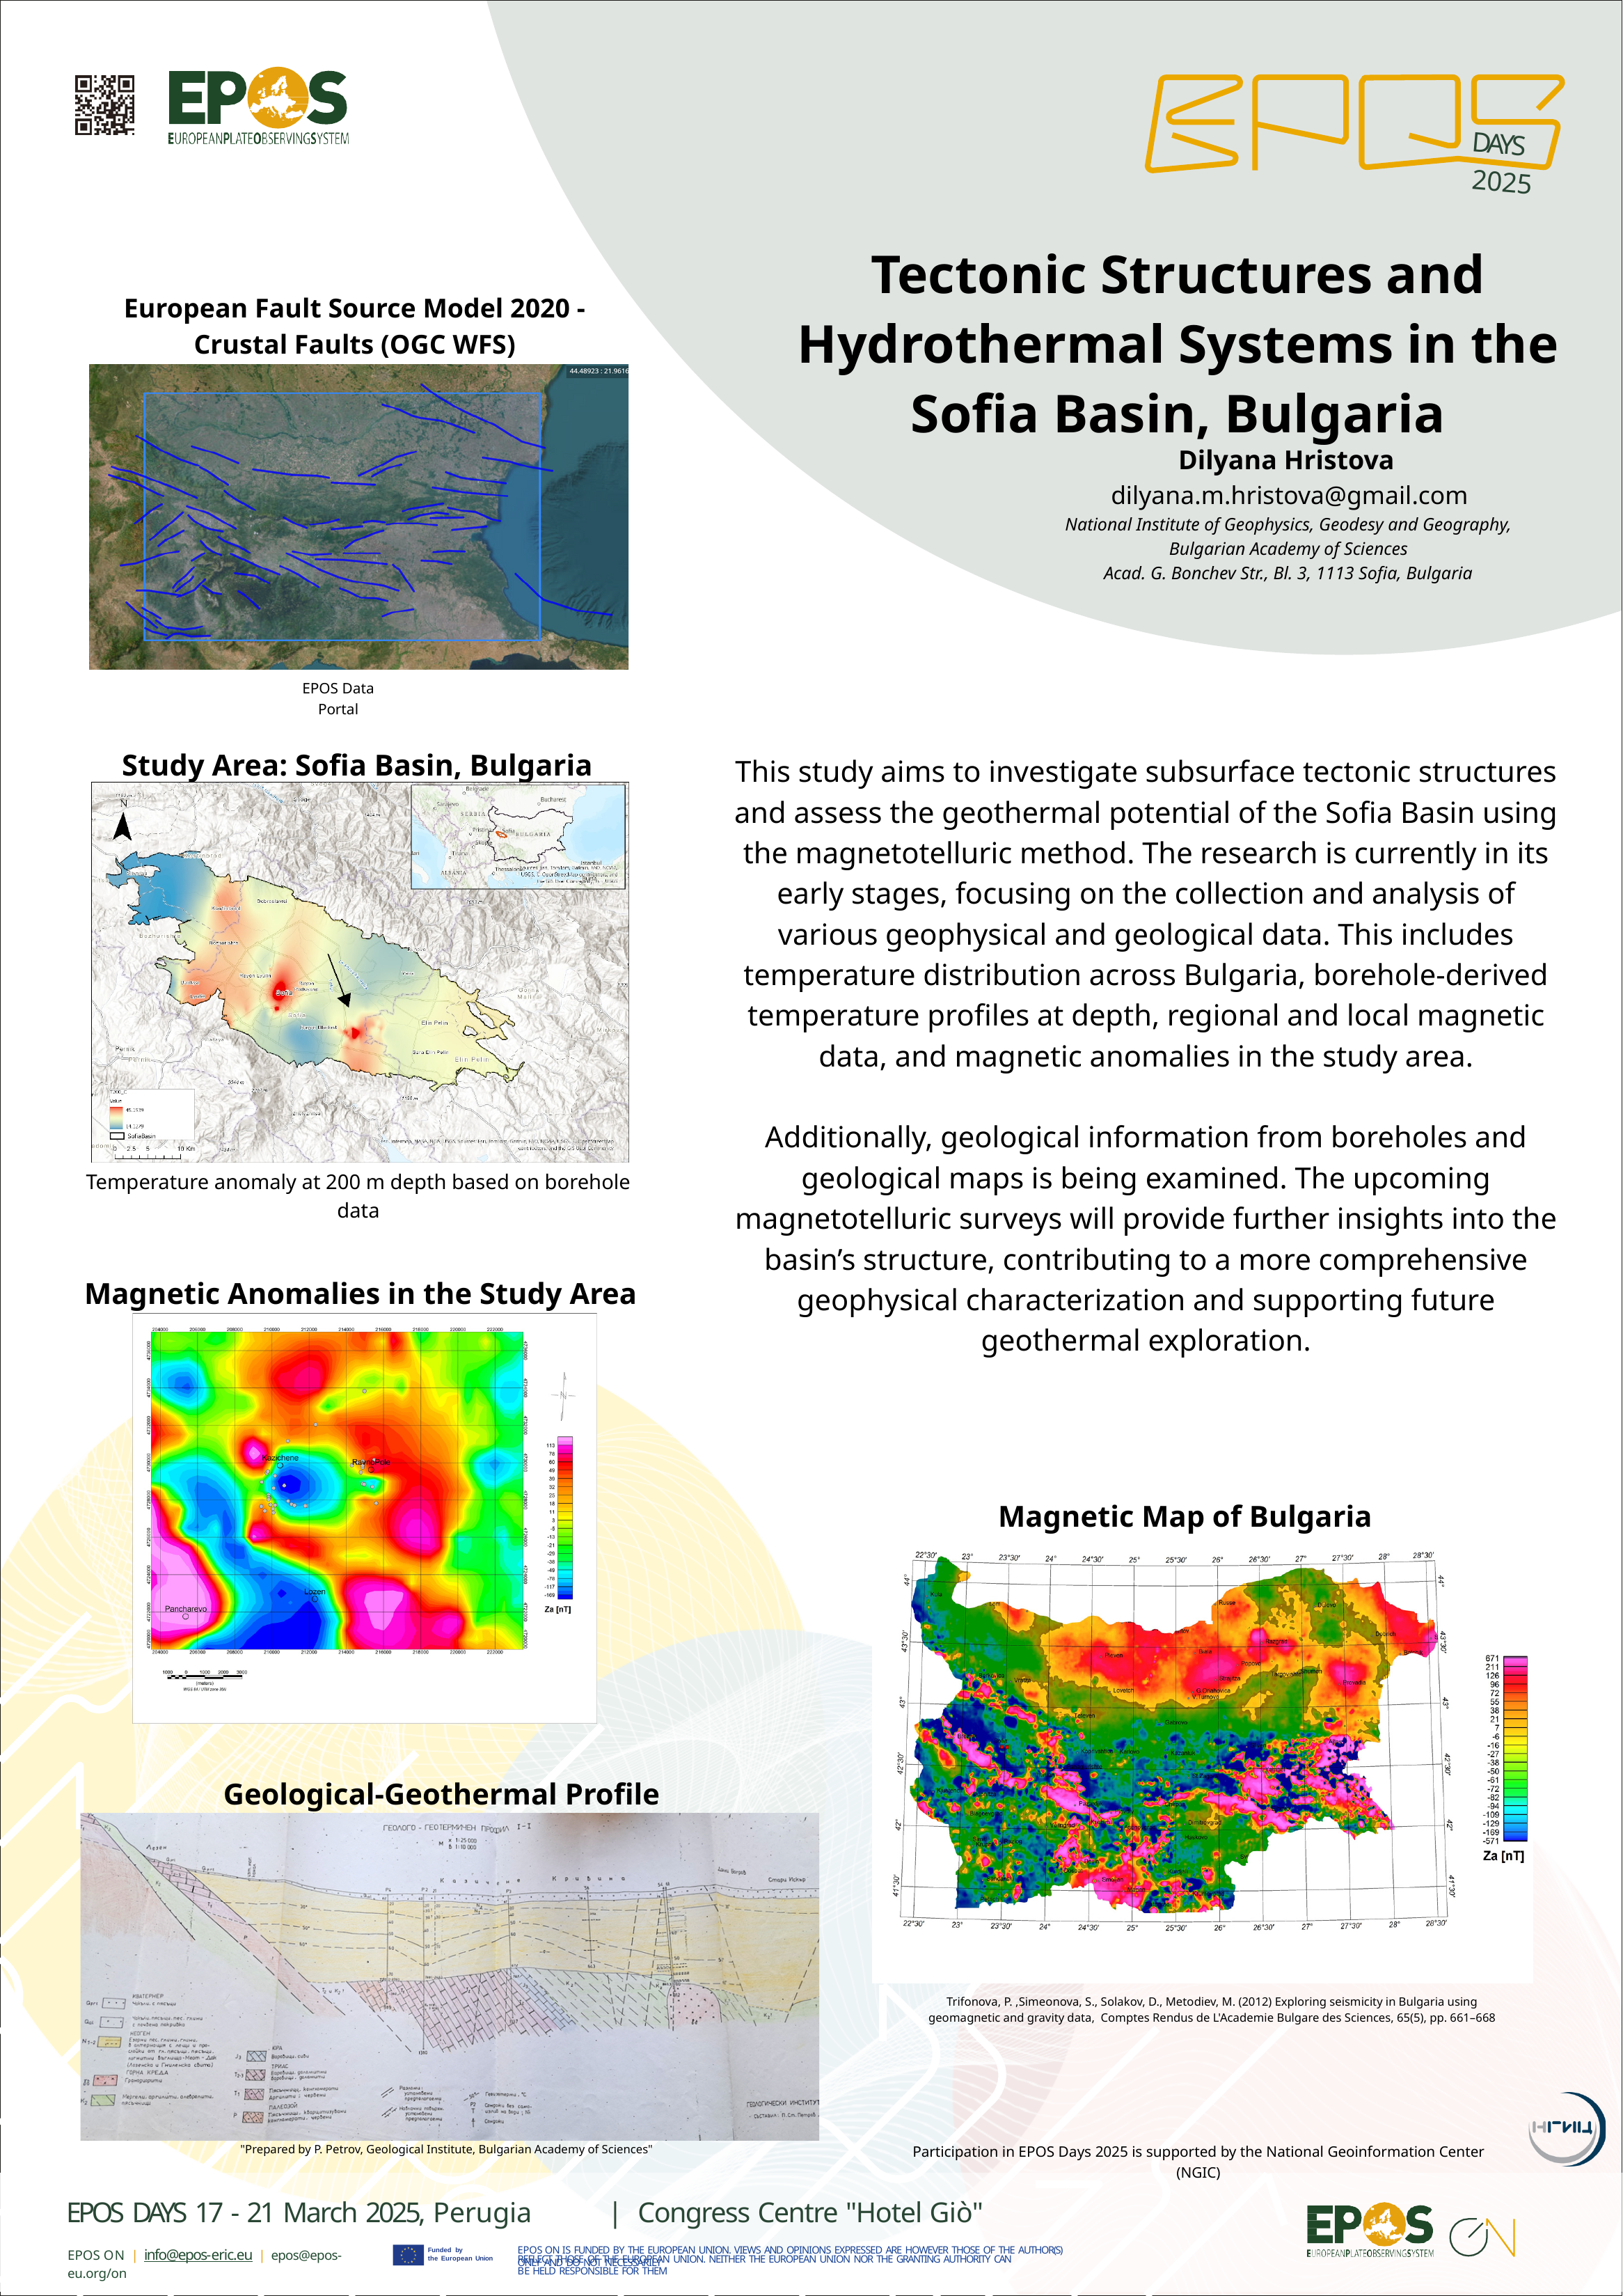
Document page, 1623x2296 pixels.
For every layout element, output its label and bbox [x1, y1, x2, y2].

picture [91, 782, 629, 1163]
text_box [392, 2202, 1515, 2267]
text_box [0, 66, 1622, 2293]
text_box [168, 66, 349, 144]
